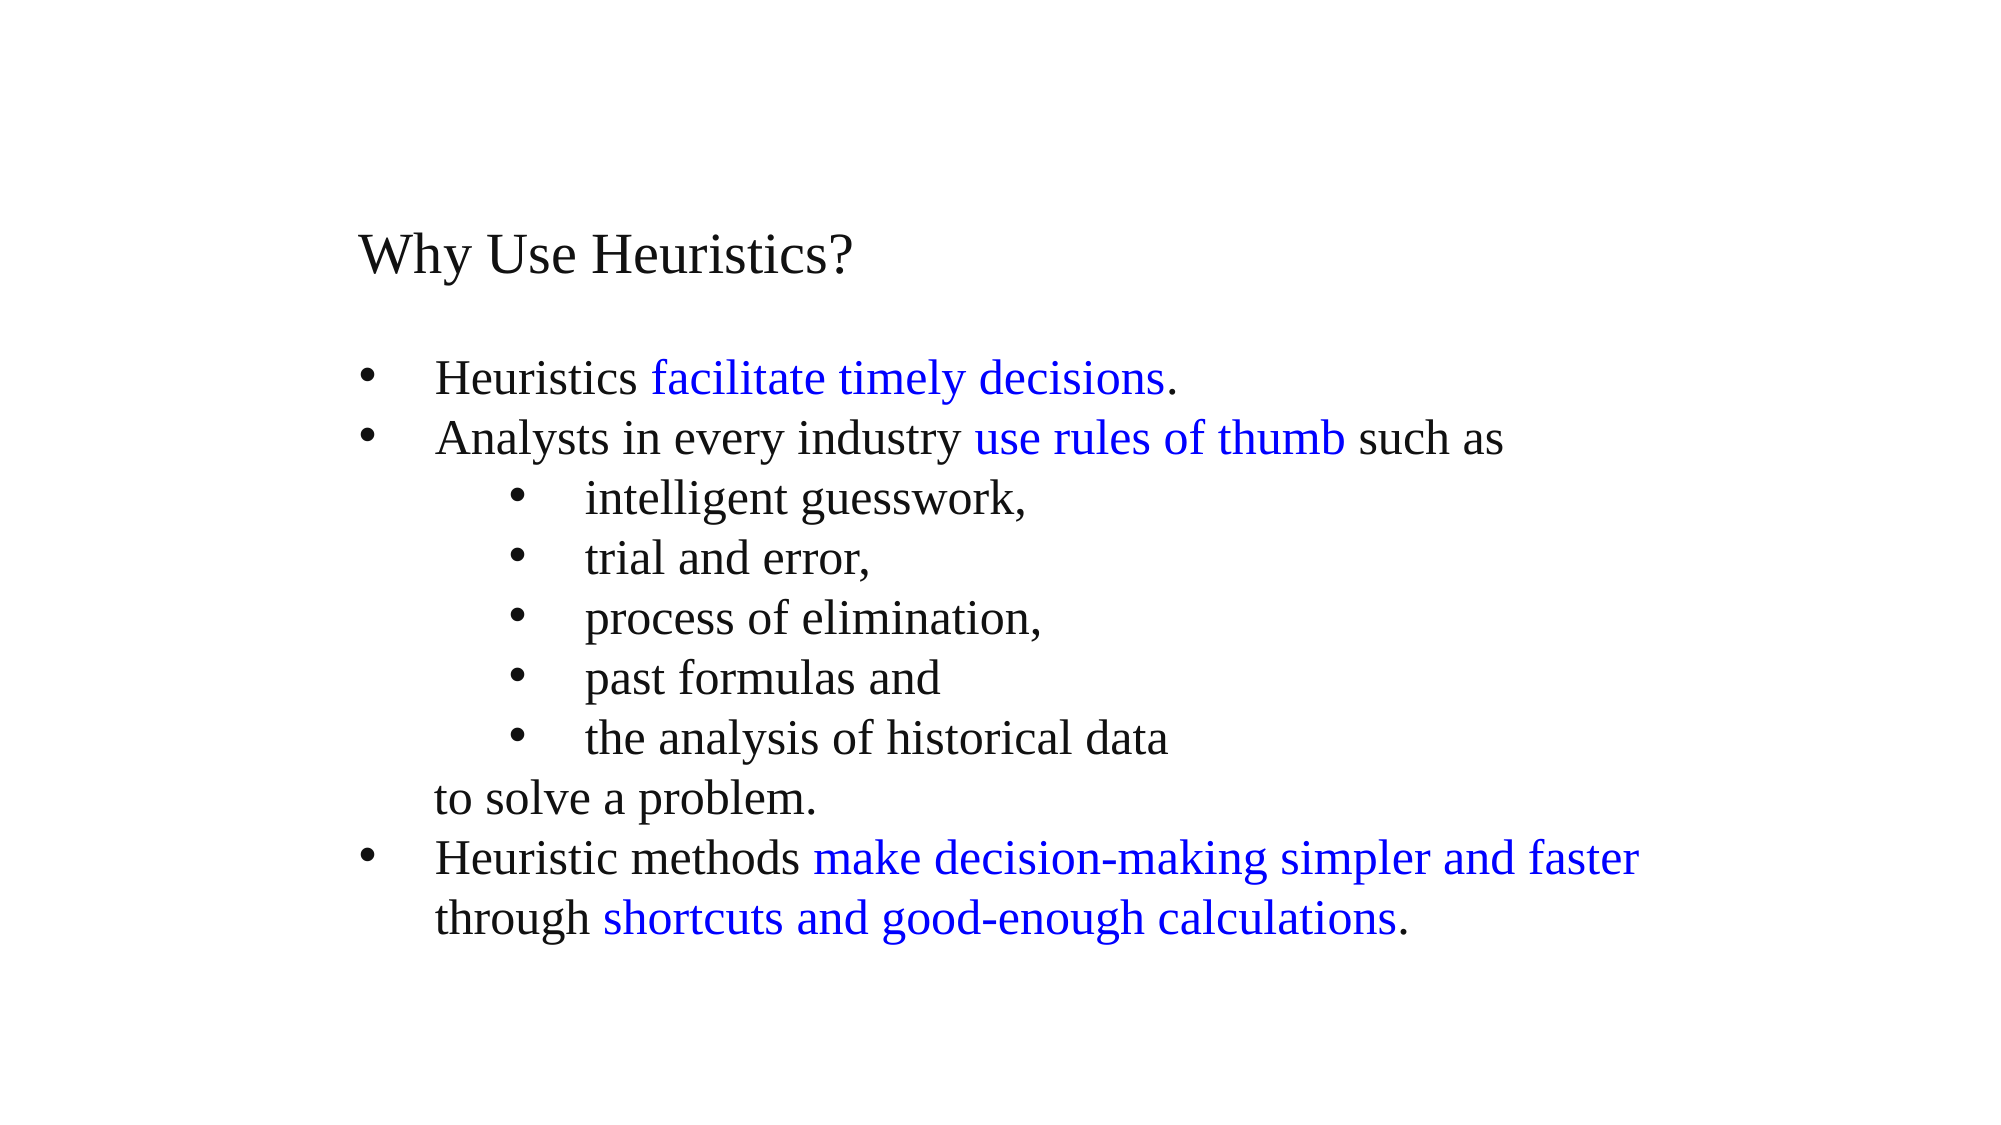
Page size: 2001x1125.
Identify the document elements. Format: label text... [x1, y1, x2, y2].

text_box Why Use Heuristics? Heuristics facilitate timely decisions. Analysts in every industry use rules of thumb such as intelligent guesswork, trial and error, process of elimination, past formulas and the analysis of historical data to solve a problem. Heuristic methods make decision-making simpler and faster through shortcuts and good-enough calculations. [344, 207, 1702, 953]
